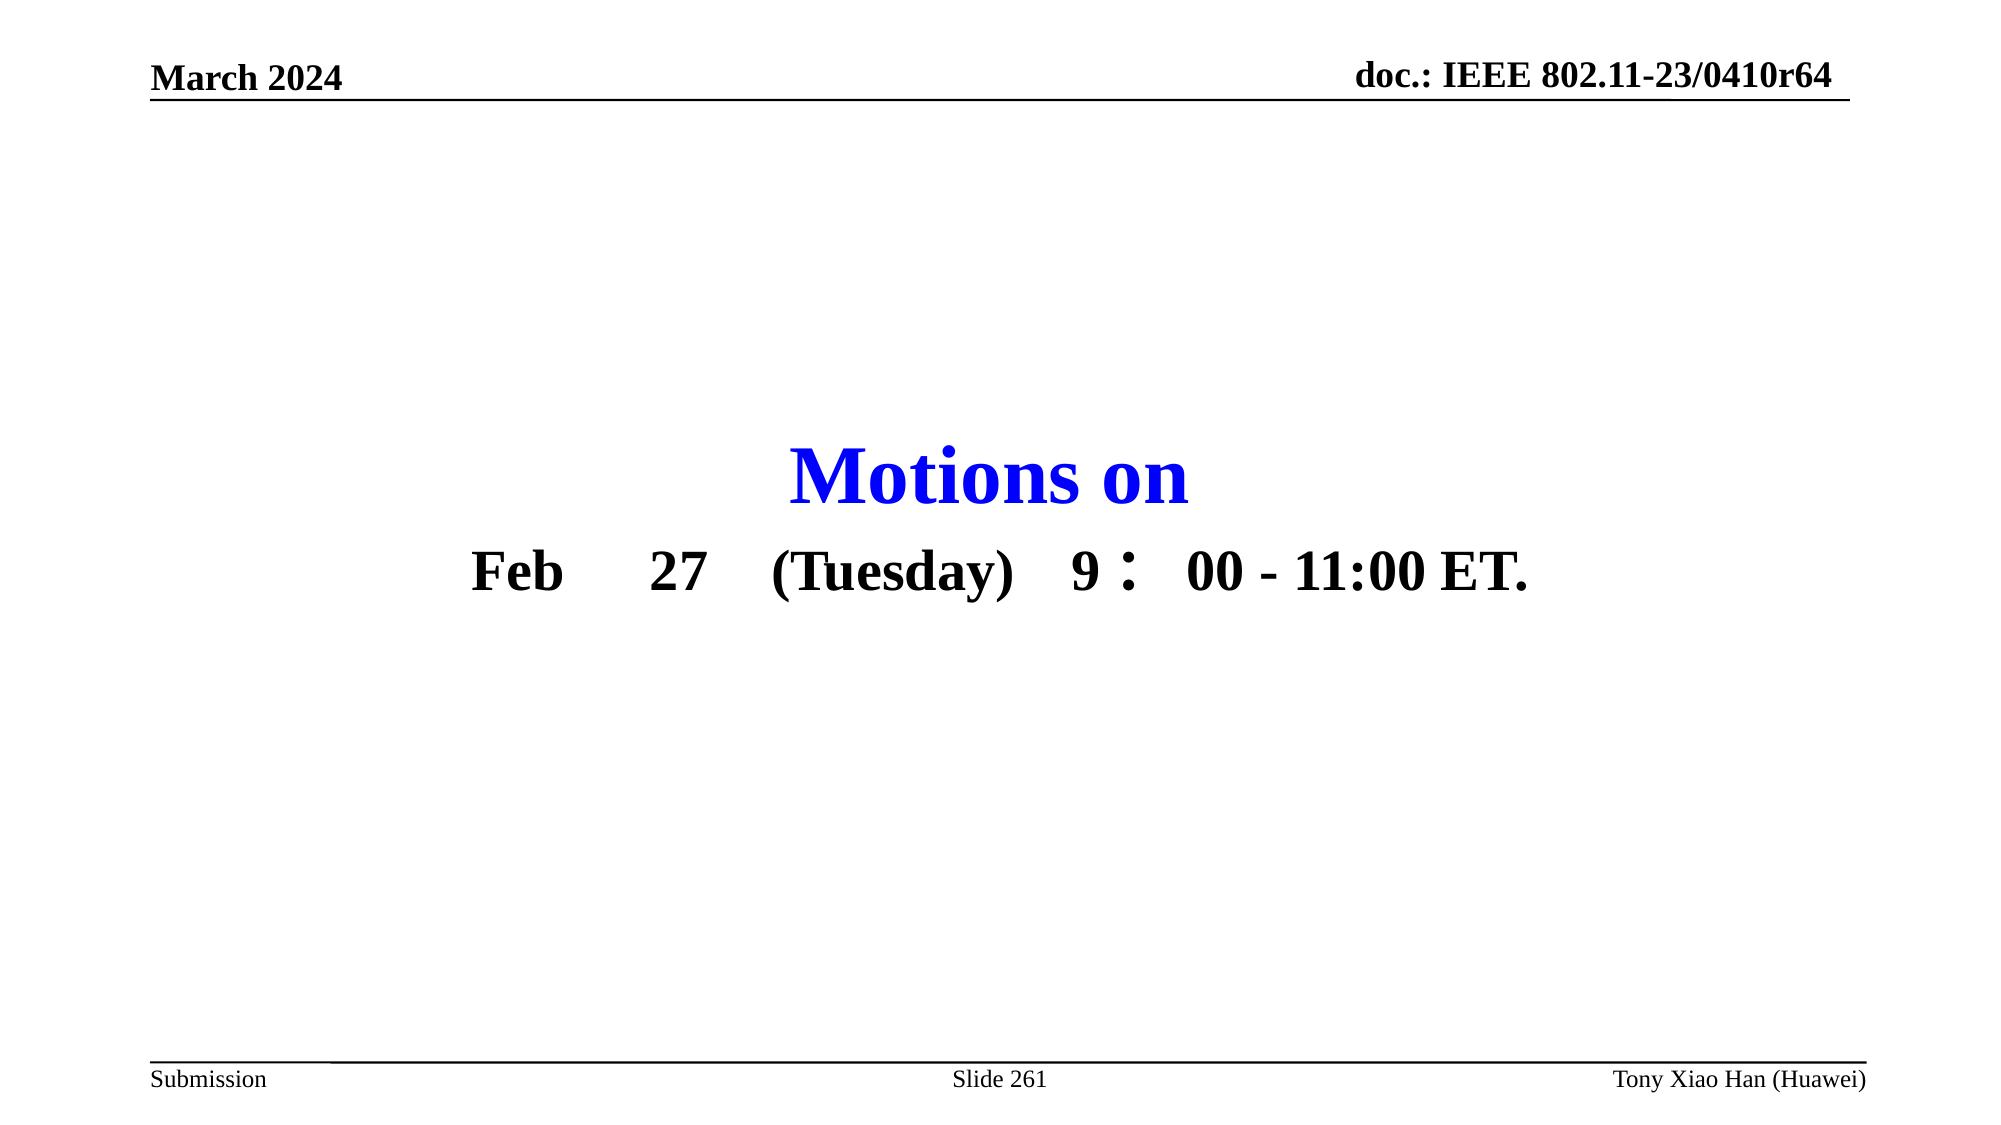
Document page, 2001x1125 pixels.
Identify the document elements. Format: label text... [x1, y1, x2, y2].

text_box Motions on Feb 27 (Tuesday) 9：00 - 11:00 ET. [362, 412, 1638, 950]
